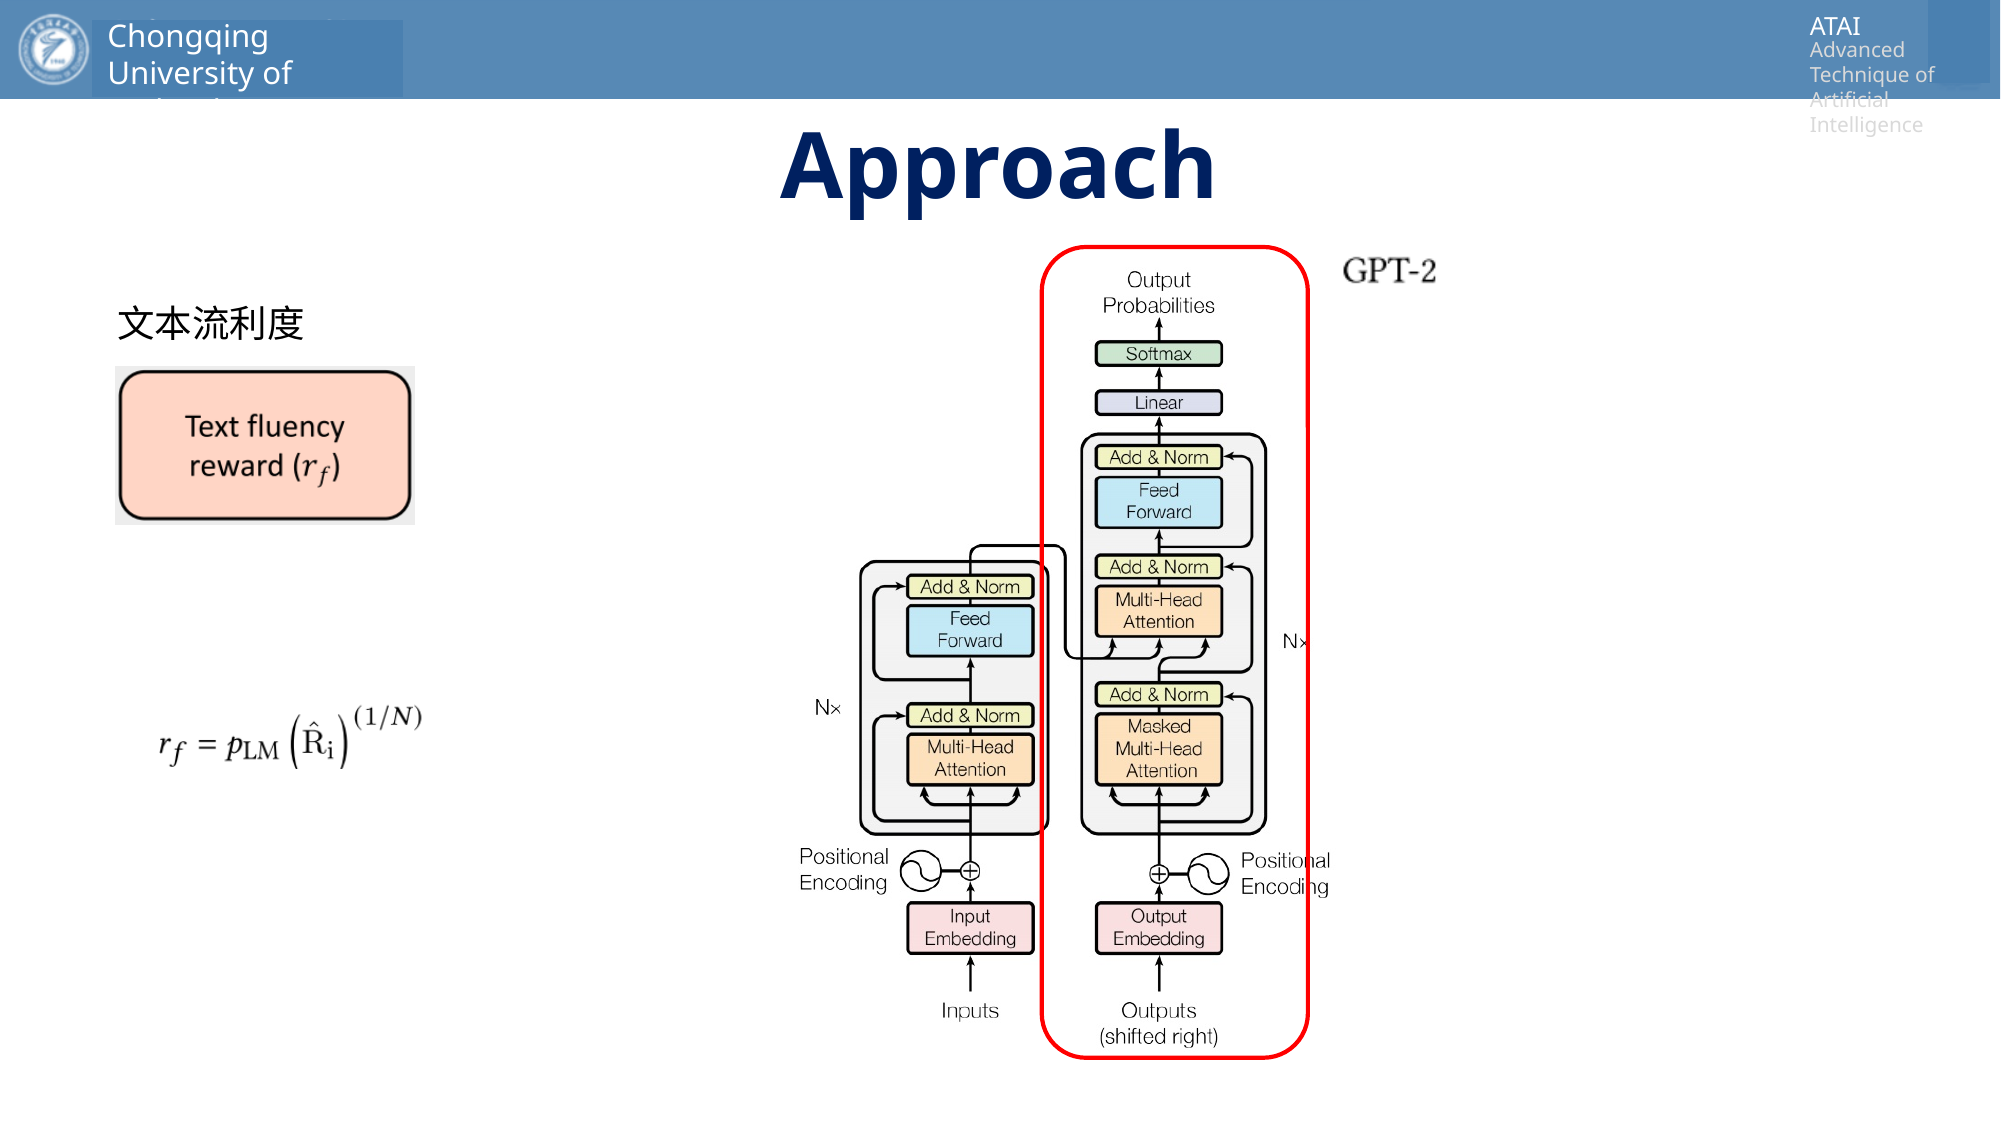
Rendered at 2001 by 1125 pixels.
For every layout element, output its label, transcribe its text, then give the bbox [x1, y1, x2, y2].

picture [1928, 0, 1990, 83]
picture [115, 366, 415, 525]
text_box 文本流利度 [102, 292, 320, 352]
picture [528, 237, 1612, 1068]
picture [92, 20, 403, 97]
text_box Approach [137, 111, 1863, 238]
picture [136, 695, 432, 769]
